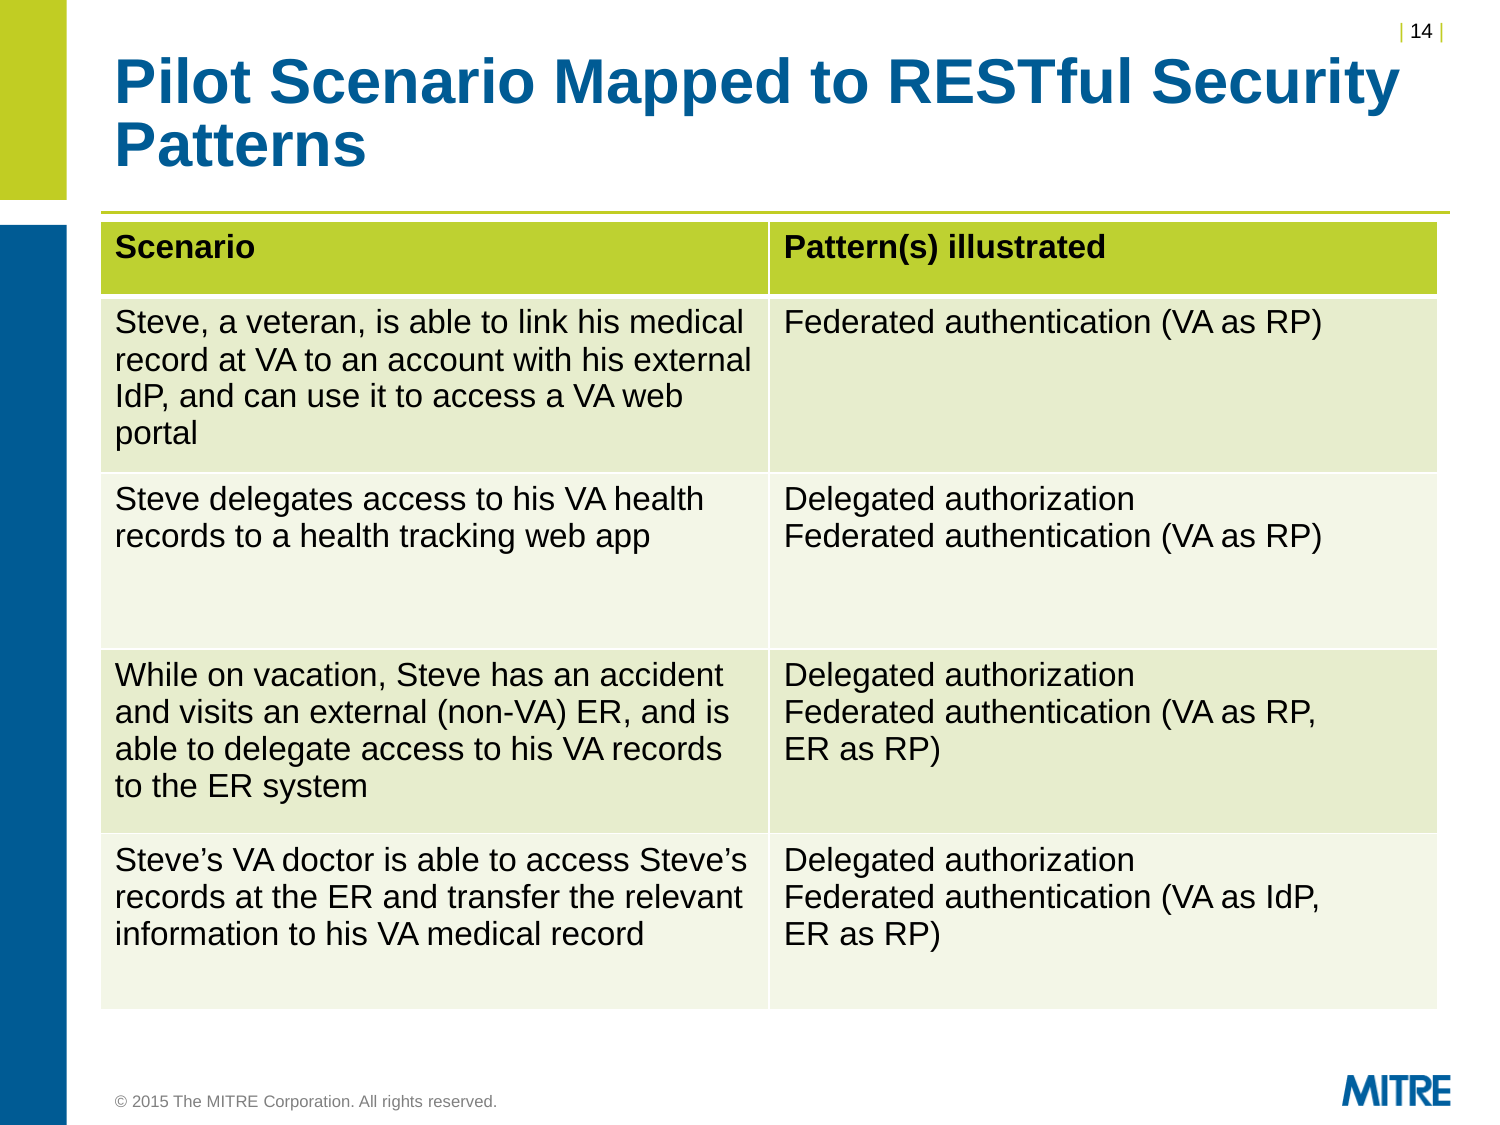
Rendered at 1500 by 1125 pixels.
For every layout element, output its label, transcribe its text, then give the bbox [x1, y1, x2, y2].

table_cell Steve’s VA doctor is able to access Steve’s records at the ER and transfer the relevant information to his VA medical record [101, 834, 768, 1009]
table_cell While on vacation, Steve has an accident and visits an external (non-VA) ER, and is able to delegate access to his VA records to the ER system [101, 650, 768, 833]
table_cell Federated authentication (VA as RP) [770, 299, 1437, 472]
table_cell Delegated authorization Federated authentication (VA as RP, ER as RP) [770, 650, 1437, 833]
table_cell Delegated authorization Federated authentication (VA as RP) [770, 474, 1437, 648]
table_cell Steve delegates access to his VA health records to a health tracking web app [101, 474, 768, 648]
picture [1342, 1072, 1453, 1113]
title Pilot Scenario Mapped to RESTful Security Patterns [99, 45, 1450, 188]
table_cell Delegated authorization Federated authentication (VA as IdP, ER as RP) [770, 834, 1437, 1009]
table_cell Steve, a veteran, is able to link his medical record at VA to an account with his external IdP, and can use it to access a VA web portal [101, 299, 768, 472]
table_header Scenario [101, 222, 768, 294]
table_header Pattern(s) illustrated [770, 222, 1437, 294]
